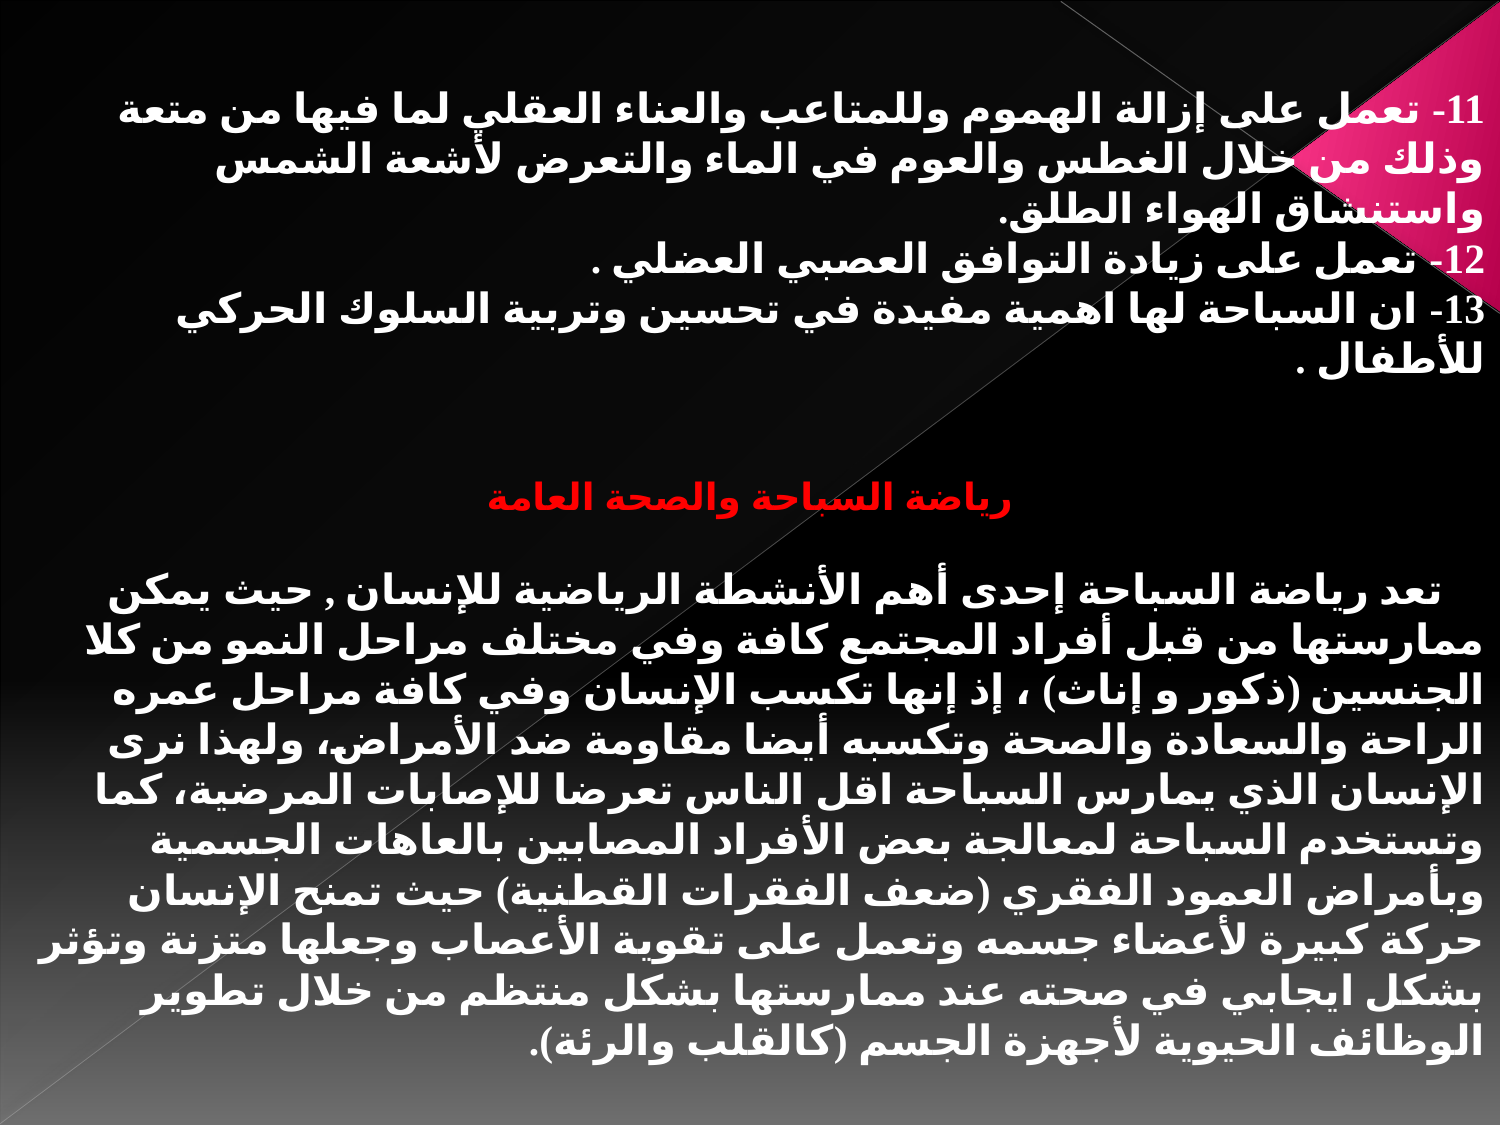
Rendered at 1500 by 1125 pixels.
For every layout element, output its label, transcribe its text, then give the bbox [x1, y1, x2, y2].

text_box 11- تعمل على إزالة الهموم وللمتاعب والعناء العقلي لما فيها من متعة وذلك من خلال الغطس والعوم في الماء والتعرض لأشعة الشمس واستنشاق الهواء الطلق. 12- تعمل على زيادة التوافق العصبي العضلي . 13- ان السباحة لها اهمية مفيدة في تحسين وتربية السلوك الحركي للأطفال . [0, 74, 1500, 390]
text_box رياضة السباحة والصحة العامة تعد رياضة السباحة إحدى أهم الأنشطة الرياضية للإنسان , حيث يمكن ممارستها من قبل أفراد المجتمع كافة وفي مختلف مراحل النمو من كلا الجنسين (ذكور و إناث) ، إذ إنها تكسب الإنسان وفي كافة مراحل عمره الراحة والسعادة والصحة وتكسبه أيضا مقاومة ضد الأمراض، ولهذا نرى الإنسان الذي يمارس السباحة اقل الناس تعرضا للإصابات المرضية، كما وتستخدم السباحة لمعالجة بعض الأفراد المصابين بالعاهات الجسمية وبأمراض العمود الفقري (ضعف الفقرات القطنية) حيث تمنح الإنسان حركة كبيرة لأعضاء جسمه وتعمل على تقوية الأعصاب وجعلها متزنة وتؤثر بشكل ايجابي في صحته عند ممارستها بشكل منتظم من خلال تطوير الوظائف الحيوية لأجهزة الجسم (كالقلب والرئة). [0, 420, 1500, 1071]
